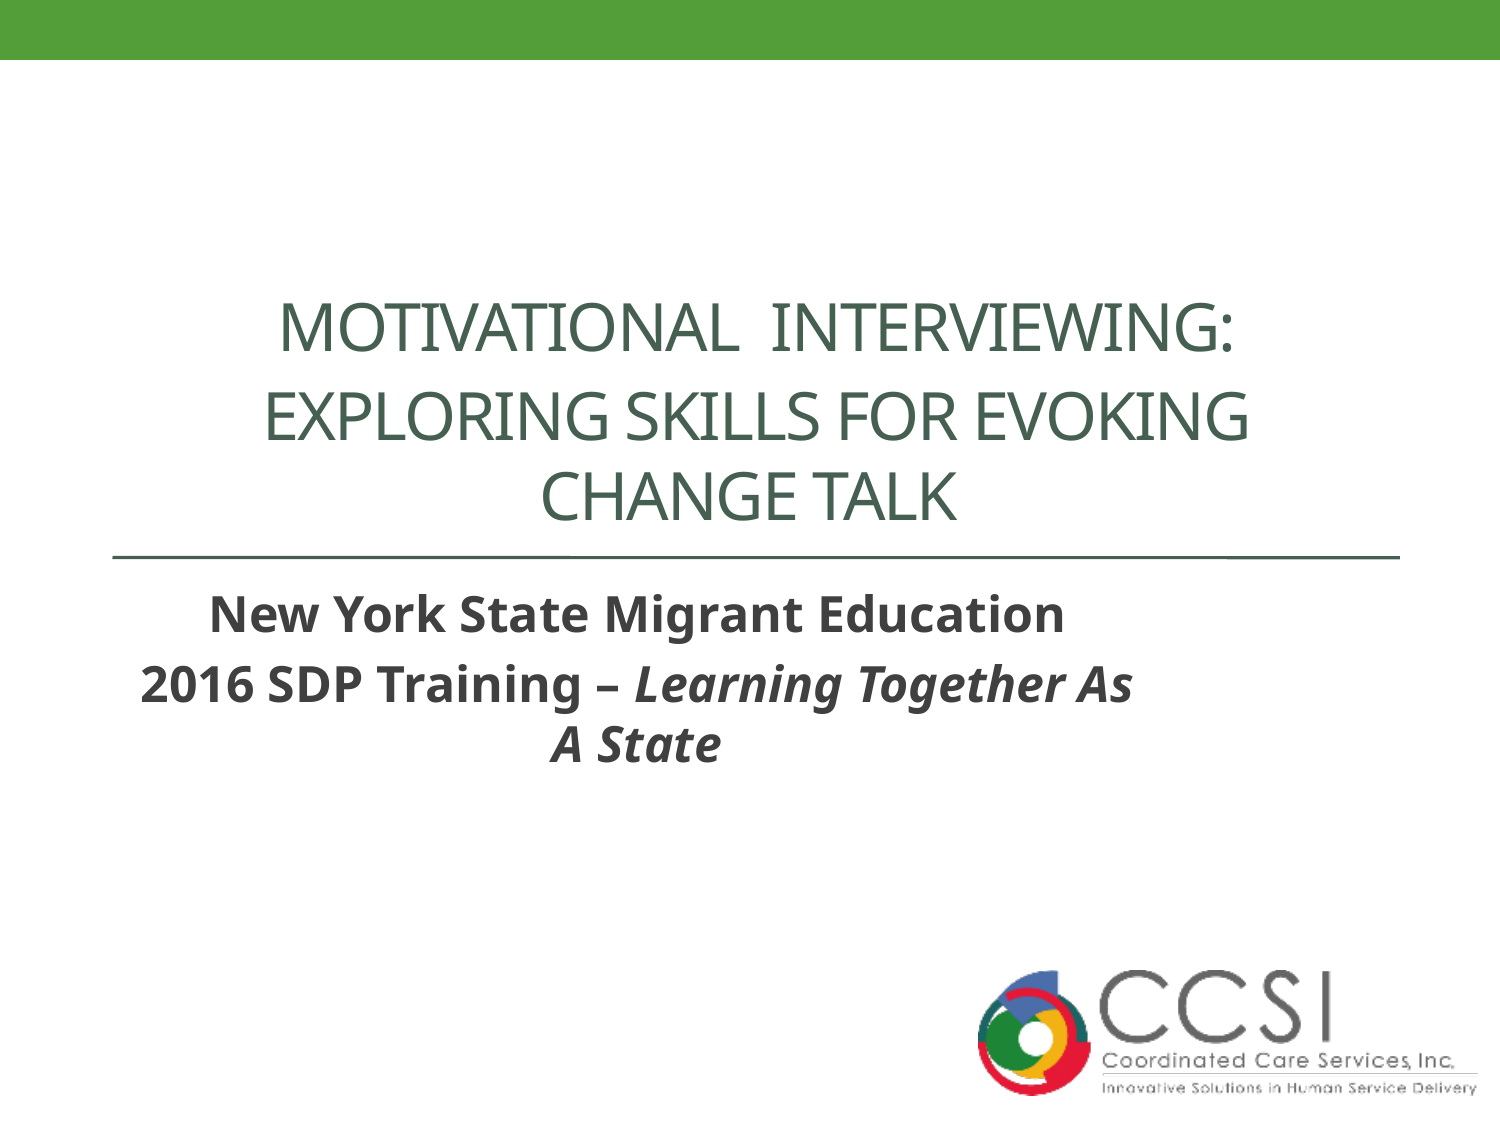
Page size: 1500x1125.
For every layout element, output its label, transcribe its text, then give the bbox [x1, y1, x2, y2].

picture [978, 970, 1478, 1096]
subtitle New York State Migrant Education 2016 SDP Training – Learning Together As A State [112, 575, 1163, 863]
title Motivational Interviewing: Exploring Skills for Evoking Change Talk [112, 224, 1400, 542]
